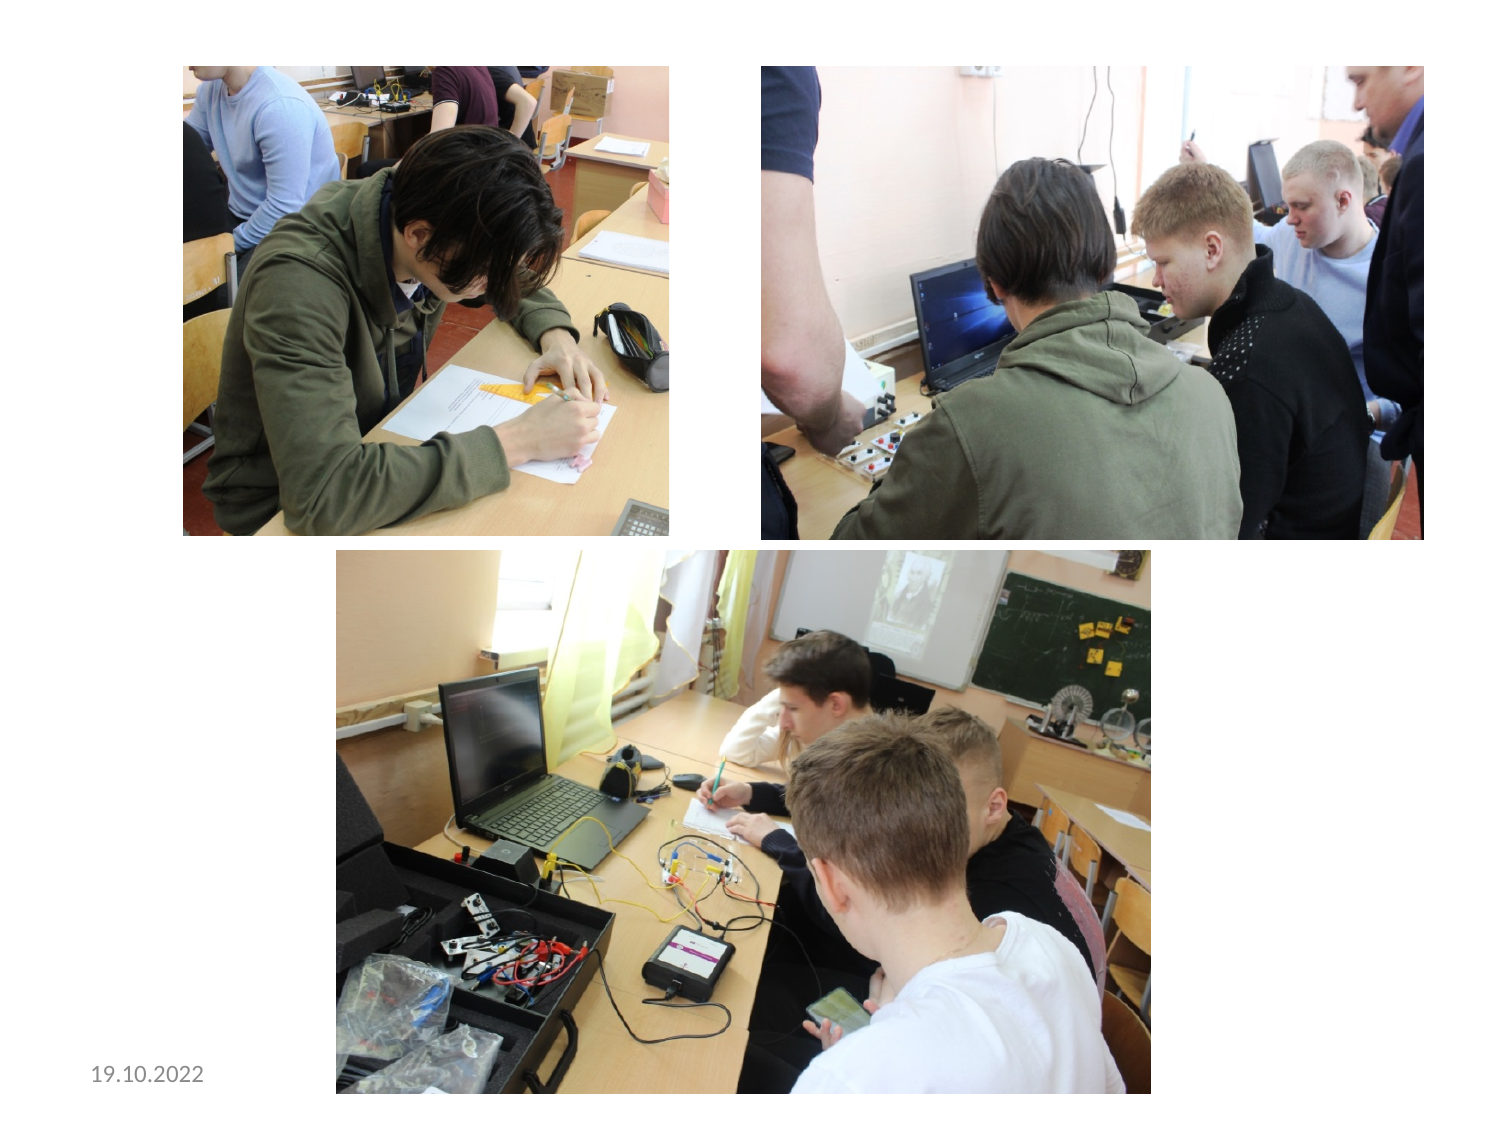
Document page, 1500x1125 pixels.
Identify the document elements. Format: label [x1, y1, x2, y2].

slide_number [75, 1042, 337, 1103]
picture [761, 66, 1424, 540]
picture [182, 66, 670, 536]
picture [336, 550, 1151, 1095]
